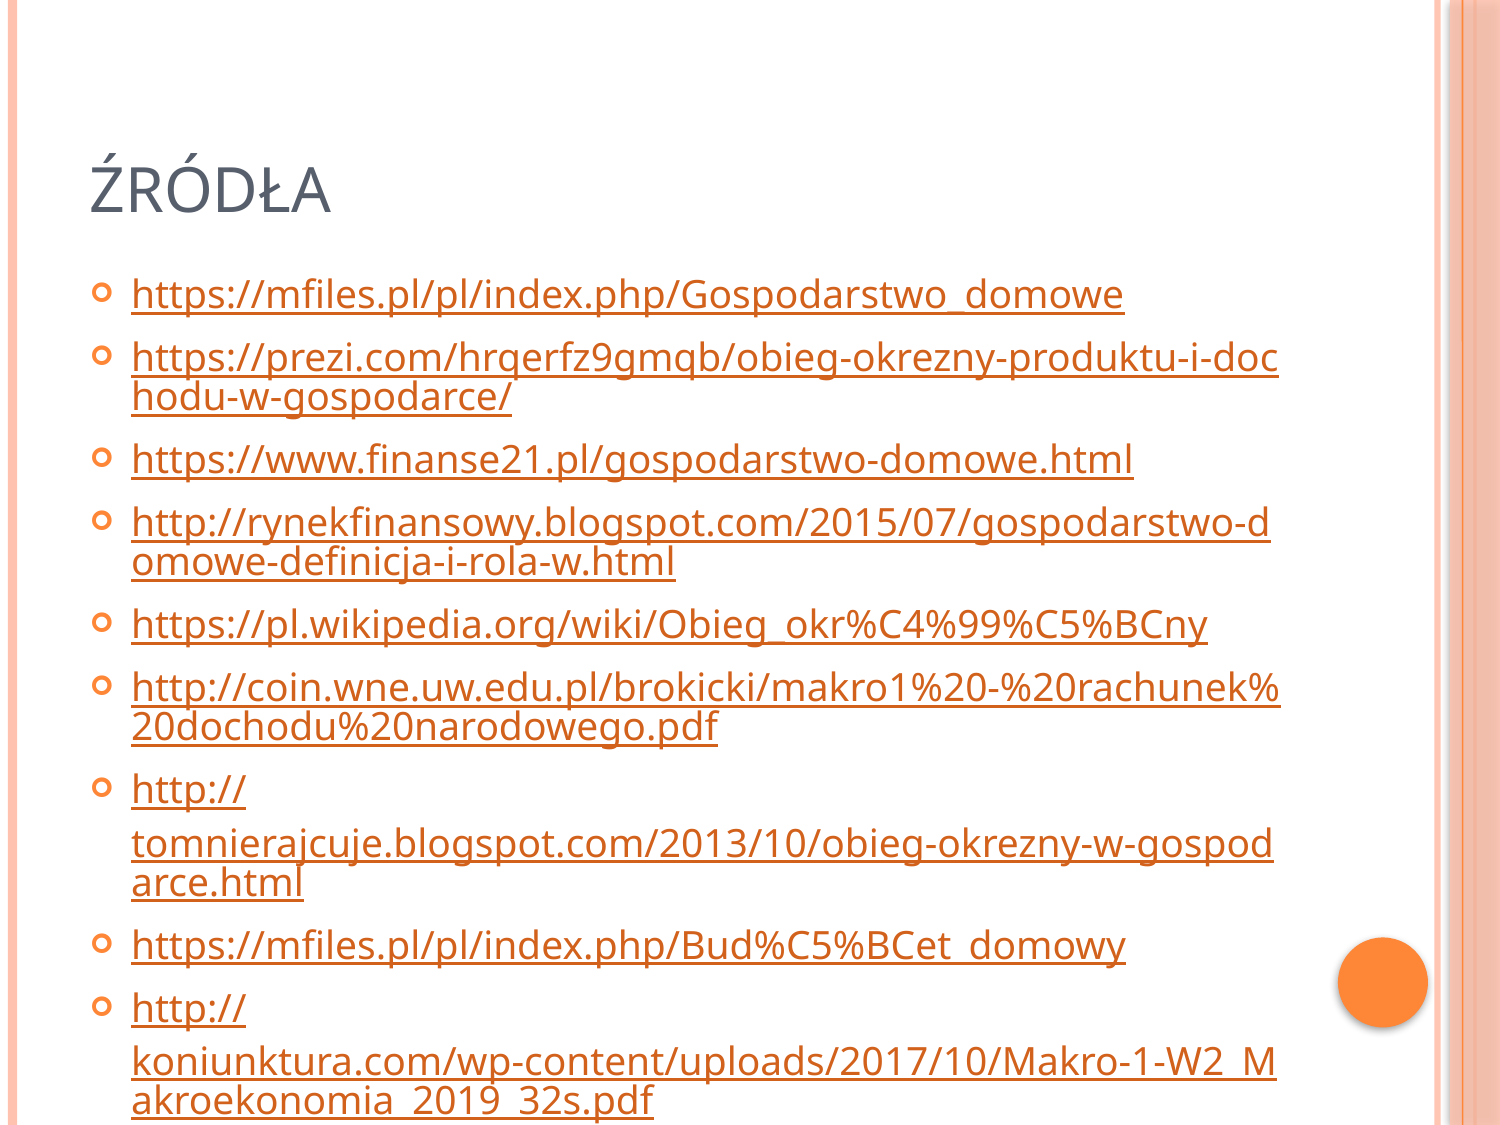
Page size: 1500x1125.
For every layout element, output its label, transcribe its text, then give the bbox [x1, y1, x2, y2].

title ŹRÓDŁA [75, 45, 1300, 233]
list https://mfiles.pl/pl/index.php/Gospodarstwo_domowe https://prezi.com/hrqerfz9gmqb/obieg-okrezny-produktu-i-dochodu-w-gospodarce/ https://www.finanse21.pl/gospodarstwo-domowe.html http://rynekfinansowy.blogspot.com/2015/07/gospodarstwo-domowe-definicja-i-rola-w.html https://pl.wikipedia.org/wiki/Obieg_okr%C4%99%C5%BCny http://coin.wne.uw.edu.pl/brokicki/makro1%20-%20rachunek%20dochodu%20narodowego.pdf http://tomnierajcuje.blogspot.com/2013/10/obieg-okrezny-w-gospodarce.html https://mfiles.pl/pl/index.php/Bud%C5%BCet_domowy http://koniunktura.com/wp-content/uploads/2017/10/Makro-1-W2_Makroekonomia_2019_32s.pdf http://www.niepelnosprawni.pl/ledge/x/1051617;jsessionid=CAA32BB12CEEE53F053CCB0FF5831ACC [75, 262, 1300, 1062]
